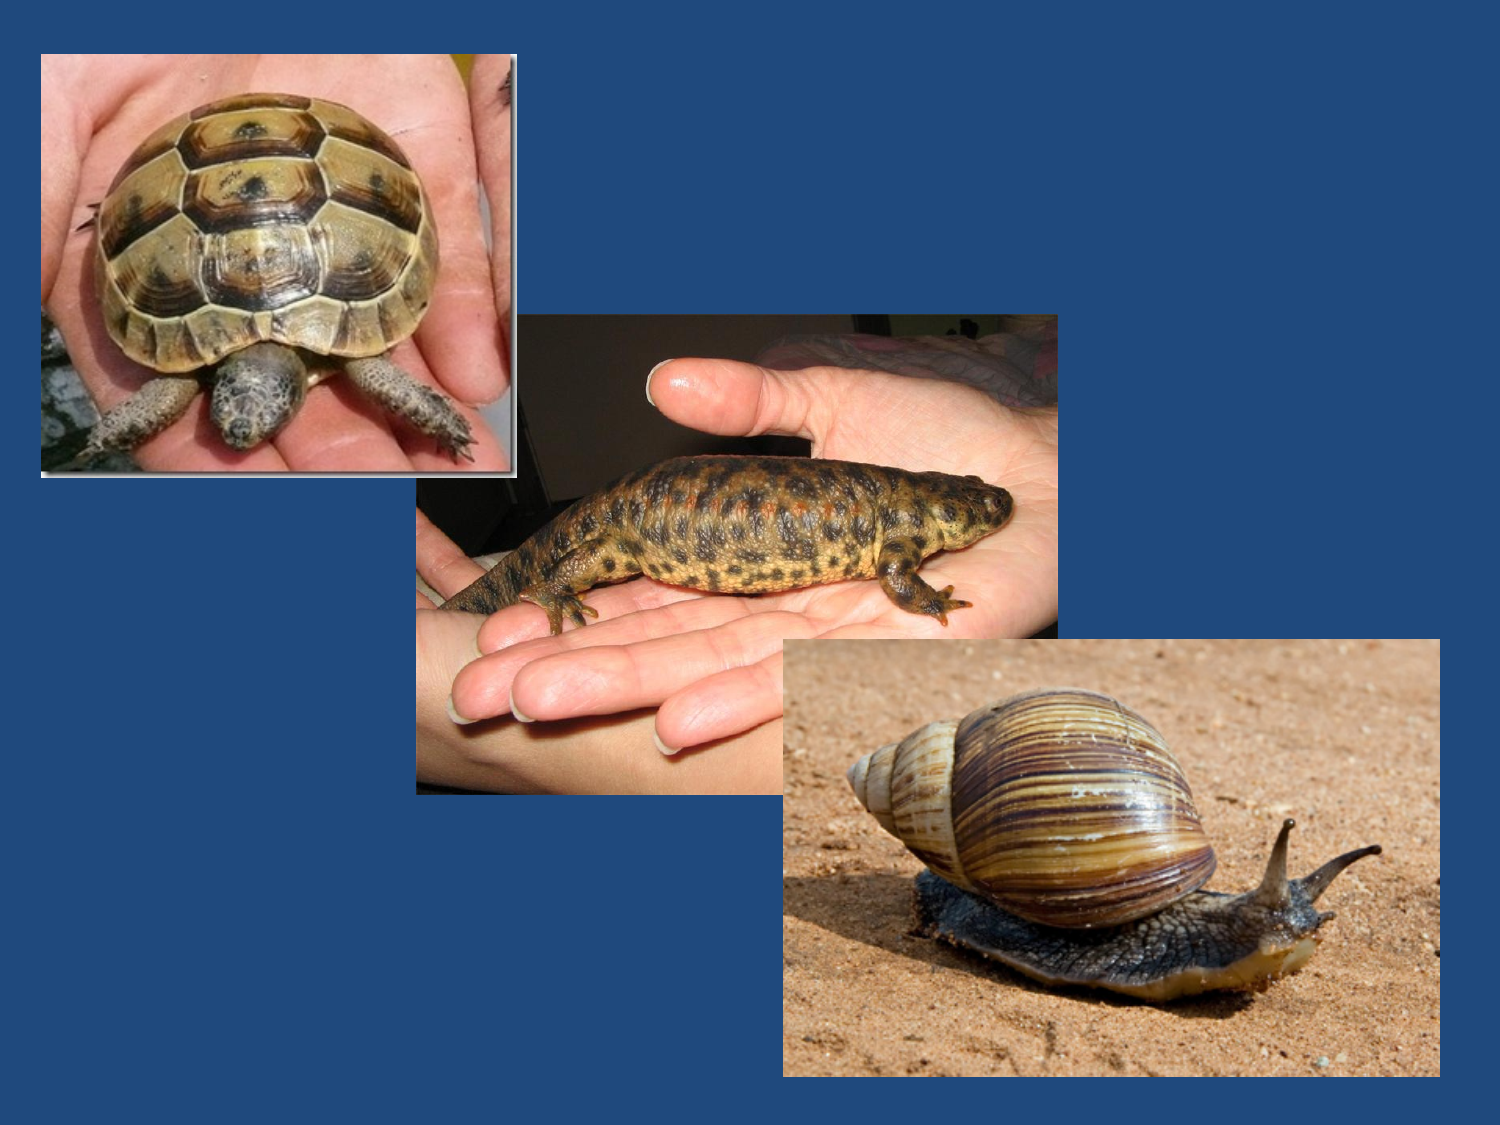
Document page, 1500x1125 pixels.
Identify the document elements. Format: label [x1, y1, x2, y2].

picture [41, 54, 1440, 1078]
